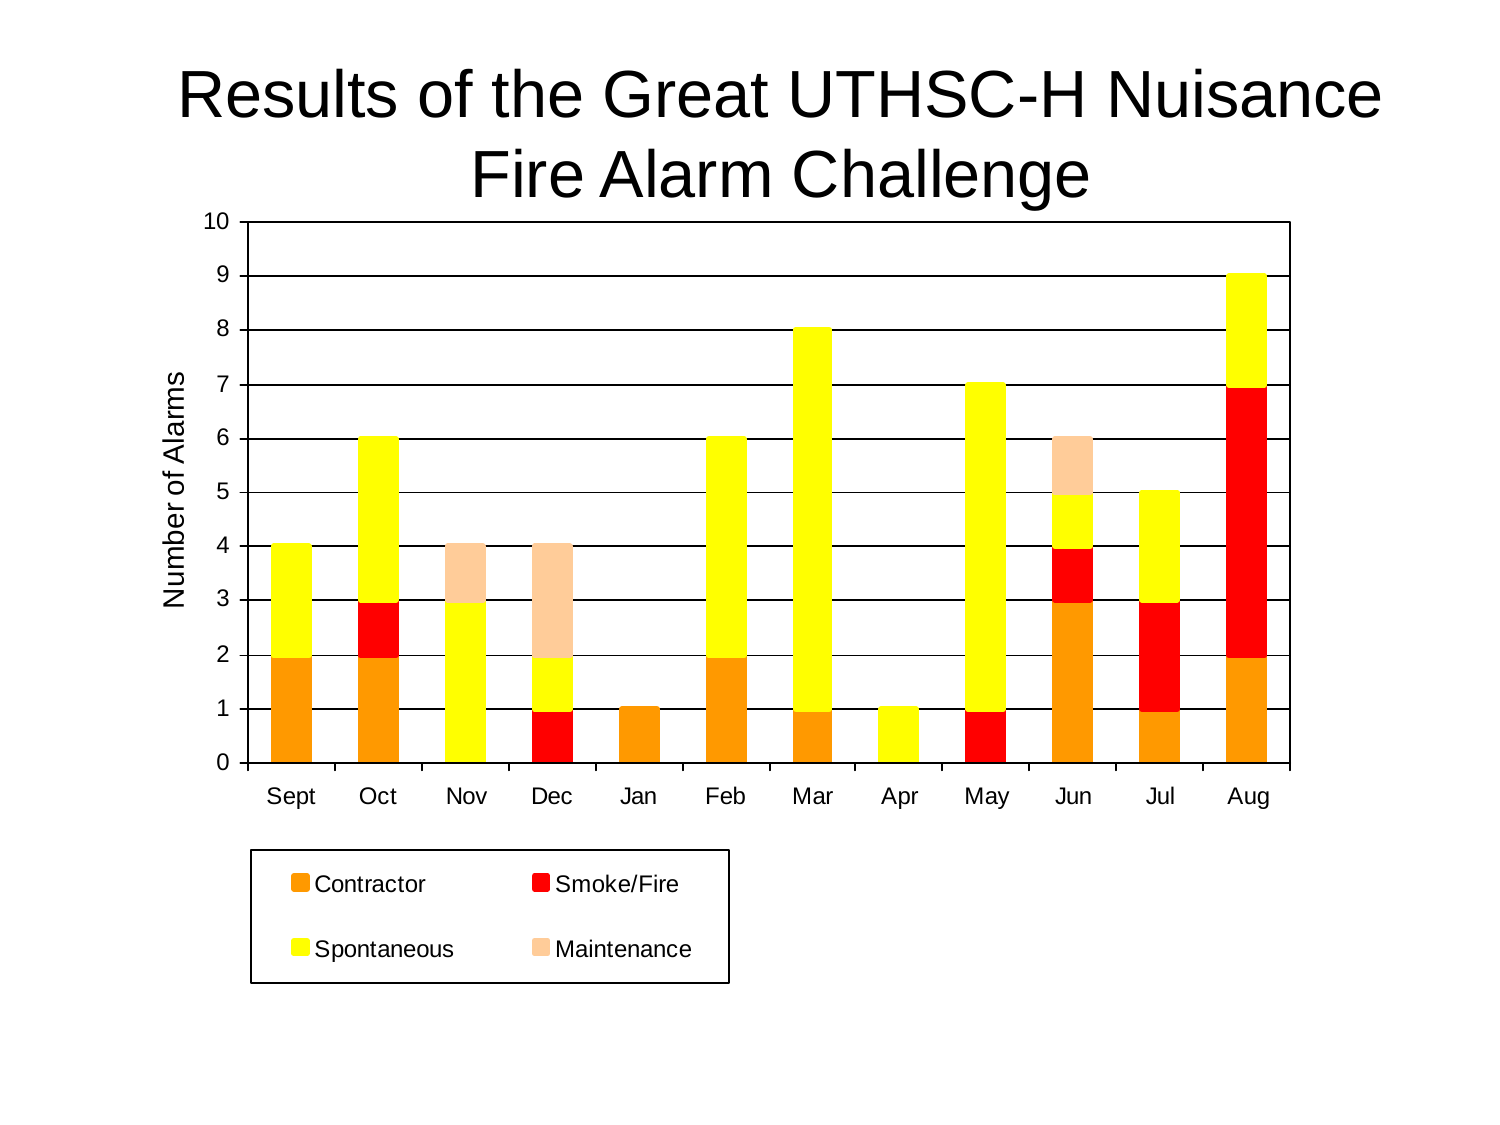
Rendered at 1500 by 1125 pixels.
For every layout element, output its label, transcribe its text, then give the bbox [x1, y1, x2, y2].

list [127, 149, 1448, 1019]
title Results of the Great UTHSC-H Nuisance Fire Alarm Challenge [112, 49, 1450, 213]
